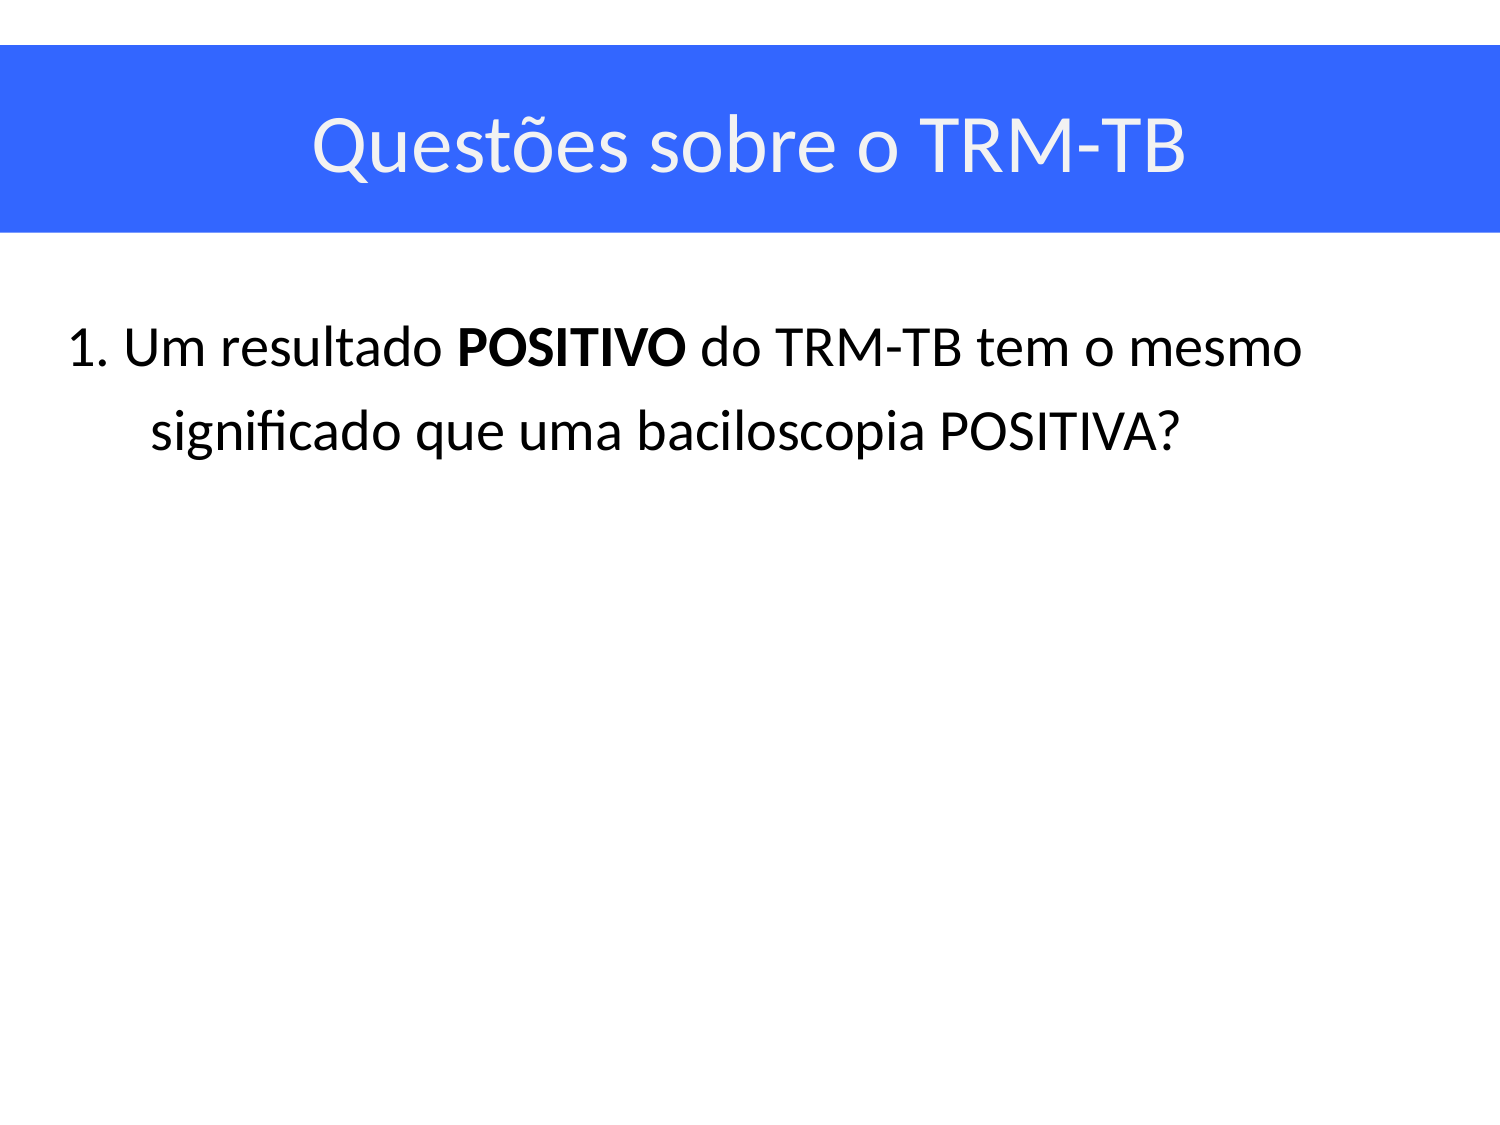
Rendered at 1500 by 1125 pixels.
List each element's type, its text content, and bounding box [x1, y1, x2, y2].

title Questões sobre o TRM-TB [0, 44, 1500, 233]
list 1. Um resultado POSITIVO do TRM-TB tem o mesmo significado que uma baciloscopia POSITIVA? [51, 285, 1448, 1083]
